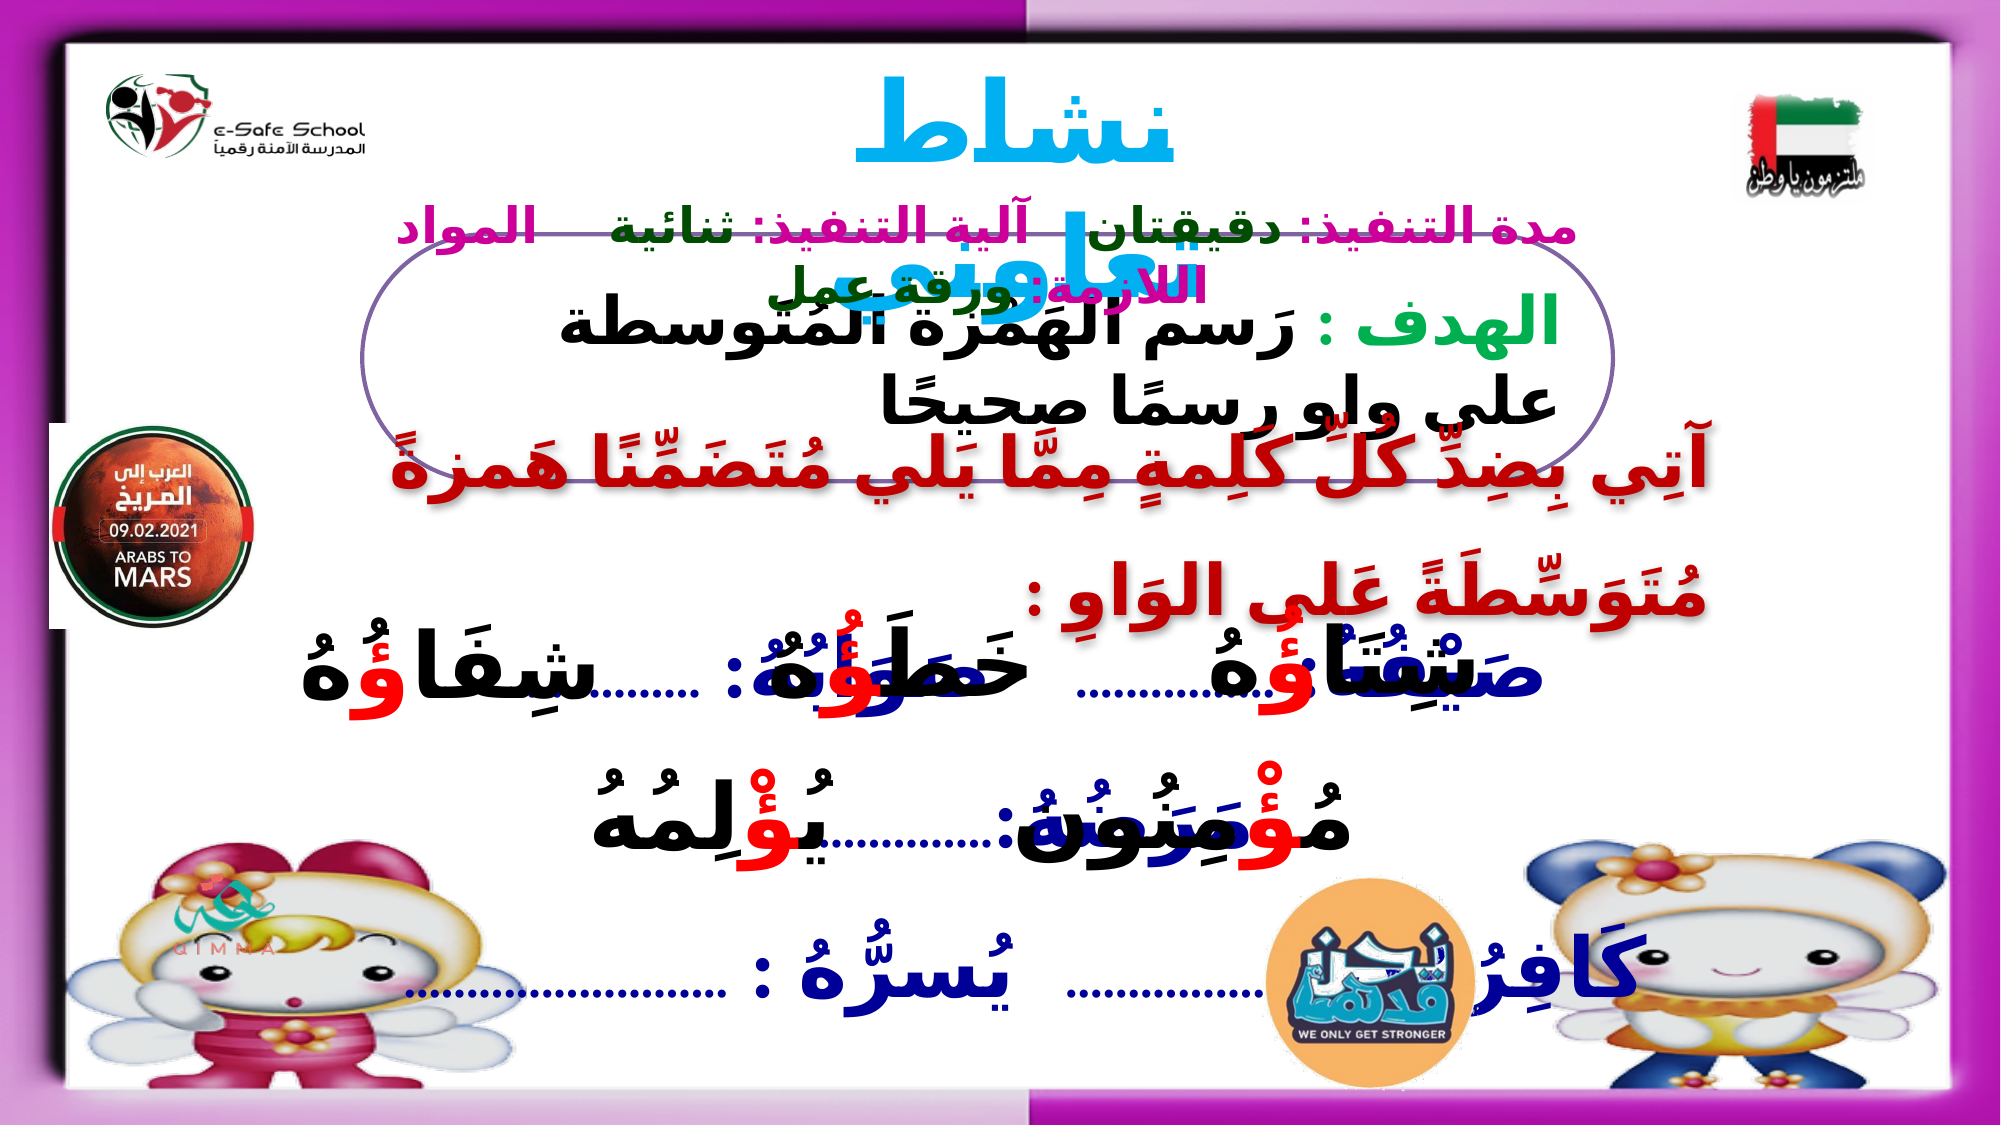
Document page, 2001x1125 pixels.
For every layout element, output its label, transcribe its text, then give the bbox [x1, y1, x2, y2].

text_box مُؤْمِنُون [987, 749, 1381, 874]
text_box يُؤْلِمُهُ [513, 750, 907, 876]
text_box نشاط تعاوني [710, 42, 1326, 158]
text_box آتِي بِضِدِّ كُلِّ كَلِمةٍ مِمَّا يَلي مُتَضَمِّنًا هَمزةً مُتَوَسِّطَةً عَلى الوَاوِ : [150, 366, 1726, 599]
text_box شِتَاؤُهُ [1162, 594, 1497, 719]
text_box شِفَاؤُهُ [253, 599, 648, 725]
text_box خَطَؤُهُ [740, 597, 1066, 723]
text_box مدة التنفيذ: دقيقتان آلية التنفيذ: ثنائية المواد اللازمة: ورقة عمل [329, 158, 1646, 349]
picture [0, 0, 2001, 1125]
text_box صَيْفُهُ: ................ صَوَابُهُ: ................ مَرَضُهُ:.............. كَافِرُوْن : ................. يُسرُّهُ : .......................... [291, 557, 1746, 1022]
text_box الهدف : رَسم الهَمْزة المُتَوسطة على واو رسمًا صحيحًا [360, 327, 1616, 364]
